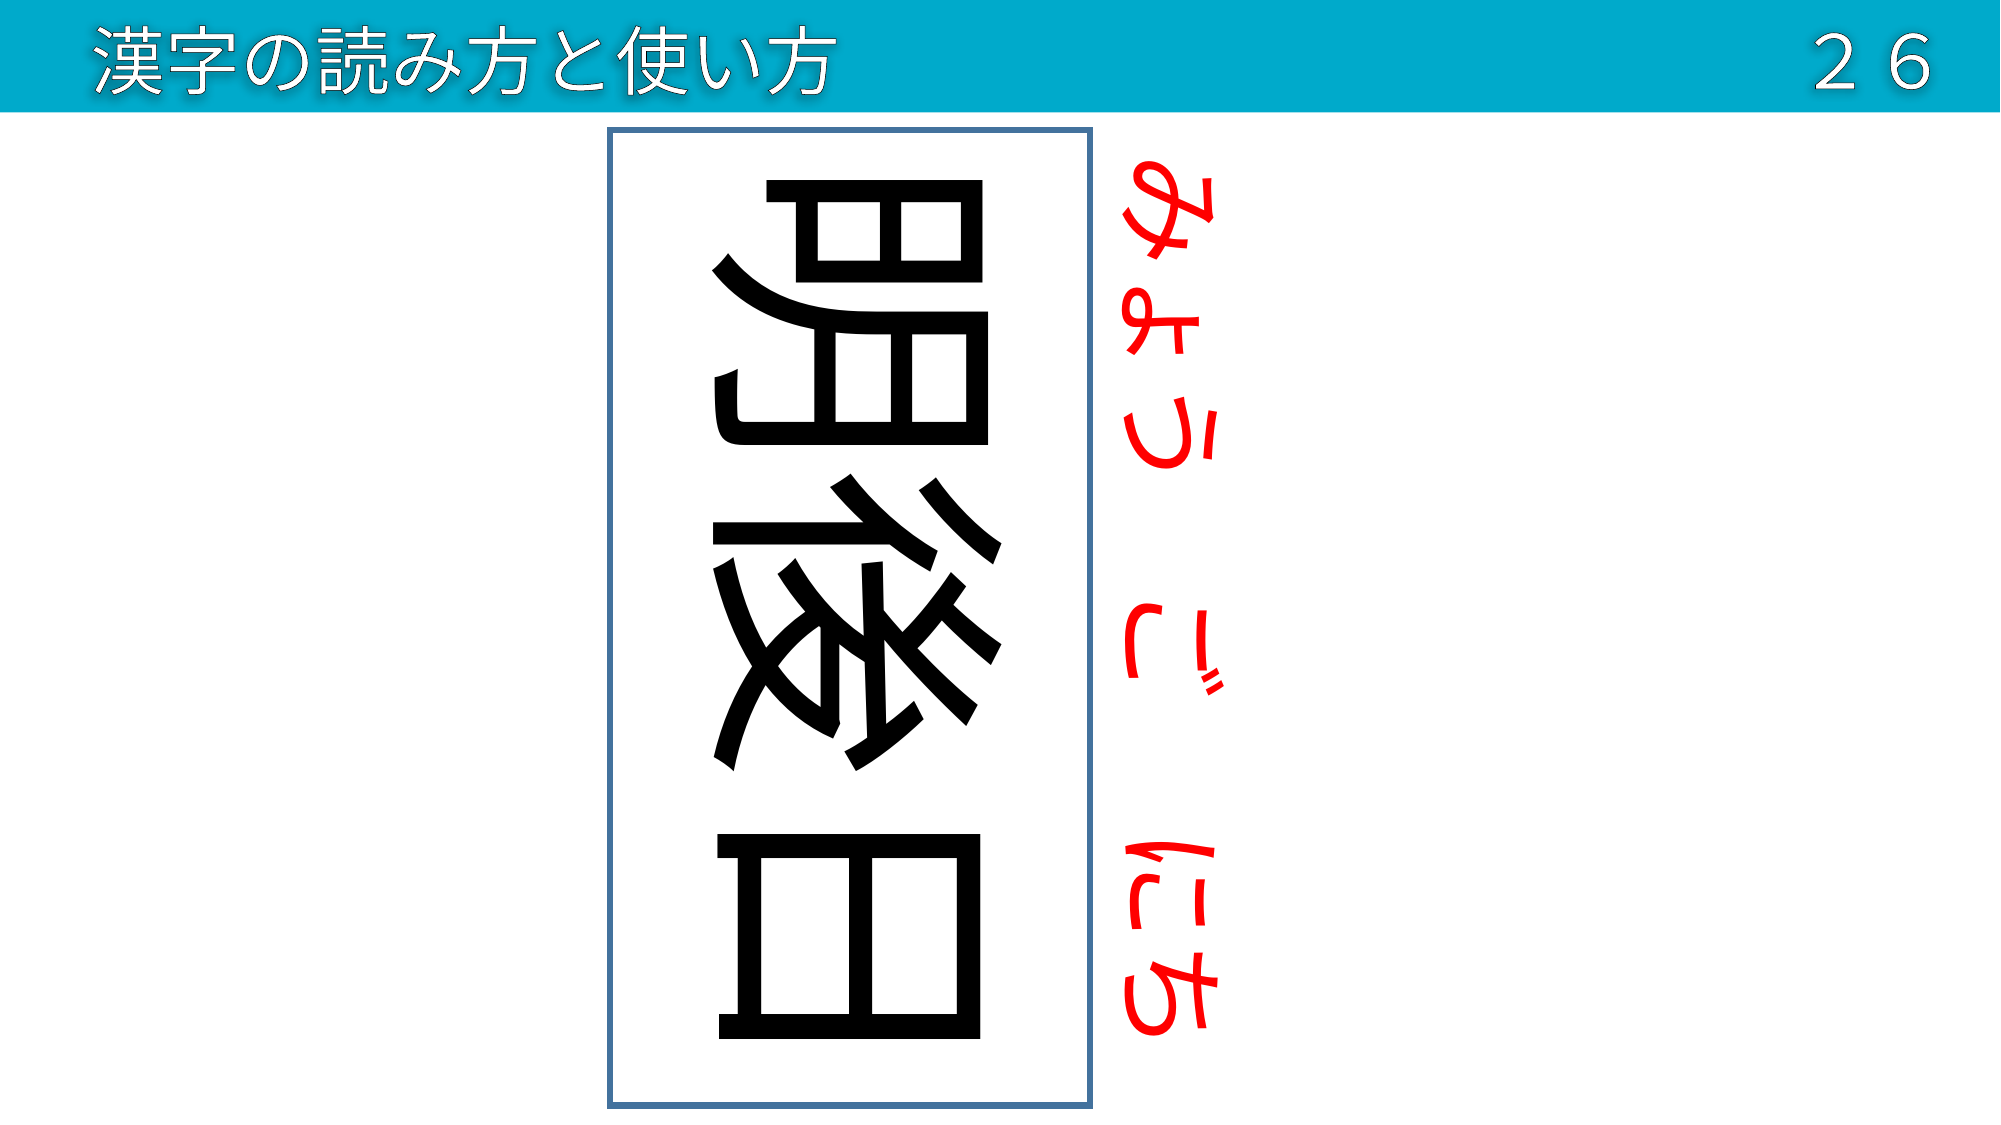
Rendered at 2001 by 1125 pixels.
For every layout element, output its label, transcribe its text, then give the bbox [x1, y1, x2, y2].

text_box 漢字の読み方と使い方 [75, 6, 1225, 112]
text_box にち [1091, 813, 1250, 1106]
text_box 明後日 [650, 1106, 1059, 1118]
text_box みょう [1091, 138, 1250, 495]
text_box [0, 0, 2000, 113]
text_box ご [1091, 571, 1250, 701]
text_box ２６ [1782, 6, 1963, 112]
text_box [609, 129, 1091, 1106]
